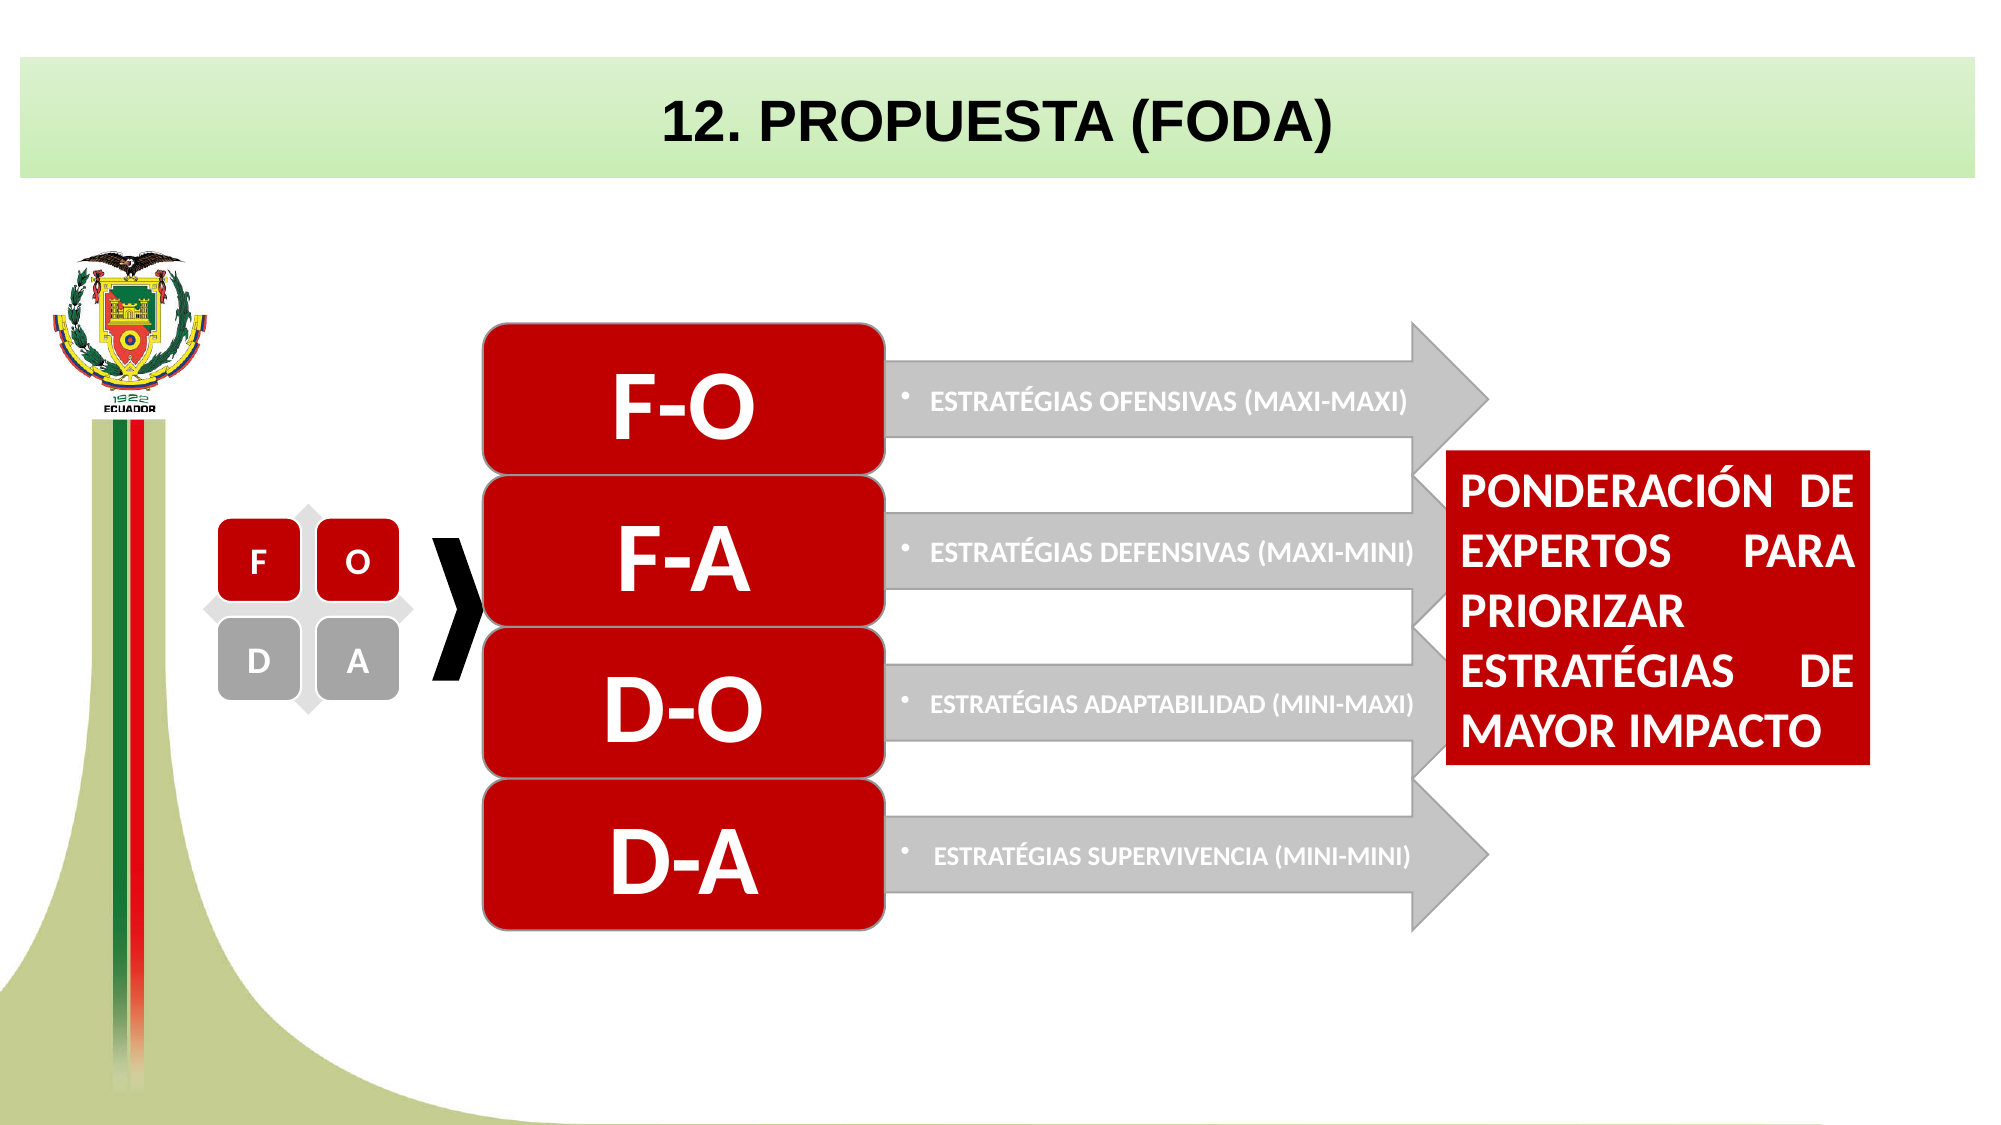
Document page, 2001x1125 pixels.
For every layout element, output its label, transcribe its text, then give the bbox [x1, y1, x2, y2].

text_box 12. PROPUESTA (FODA) [20, 57, 1976, 179]
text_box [482, 323, 1489, 931]
text_box [434, 538, 482, 681]
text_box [183, 503, 434, 715]
text_box PONDERACIÓN DE EXPERTOS PARA PRIORIZAR ESTRATÉGIAS DE MAYOR IMPACTO [1489, 450, 1871, 766]
picture [0, 0, 2001, 1125]
